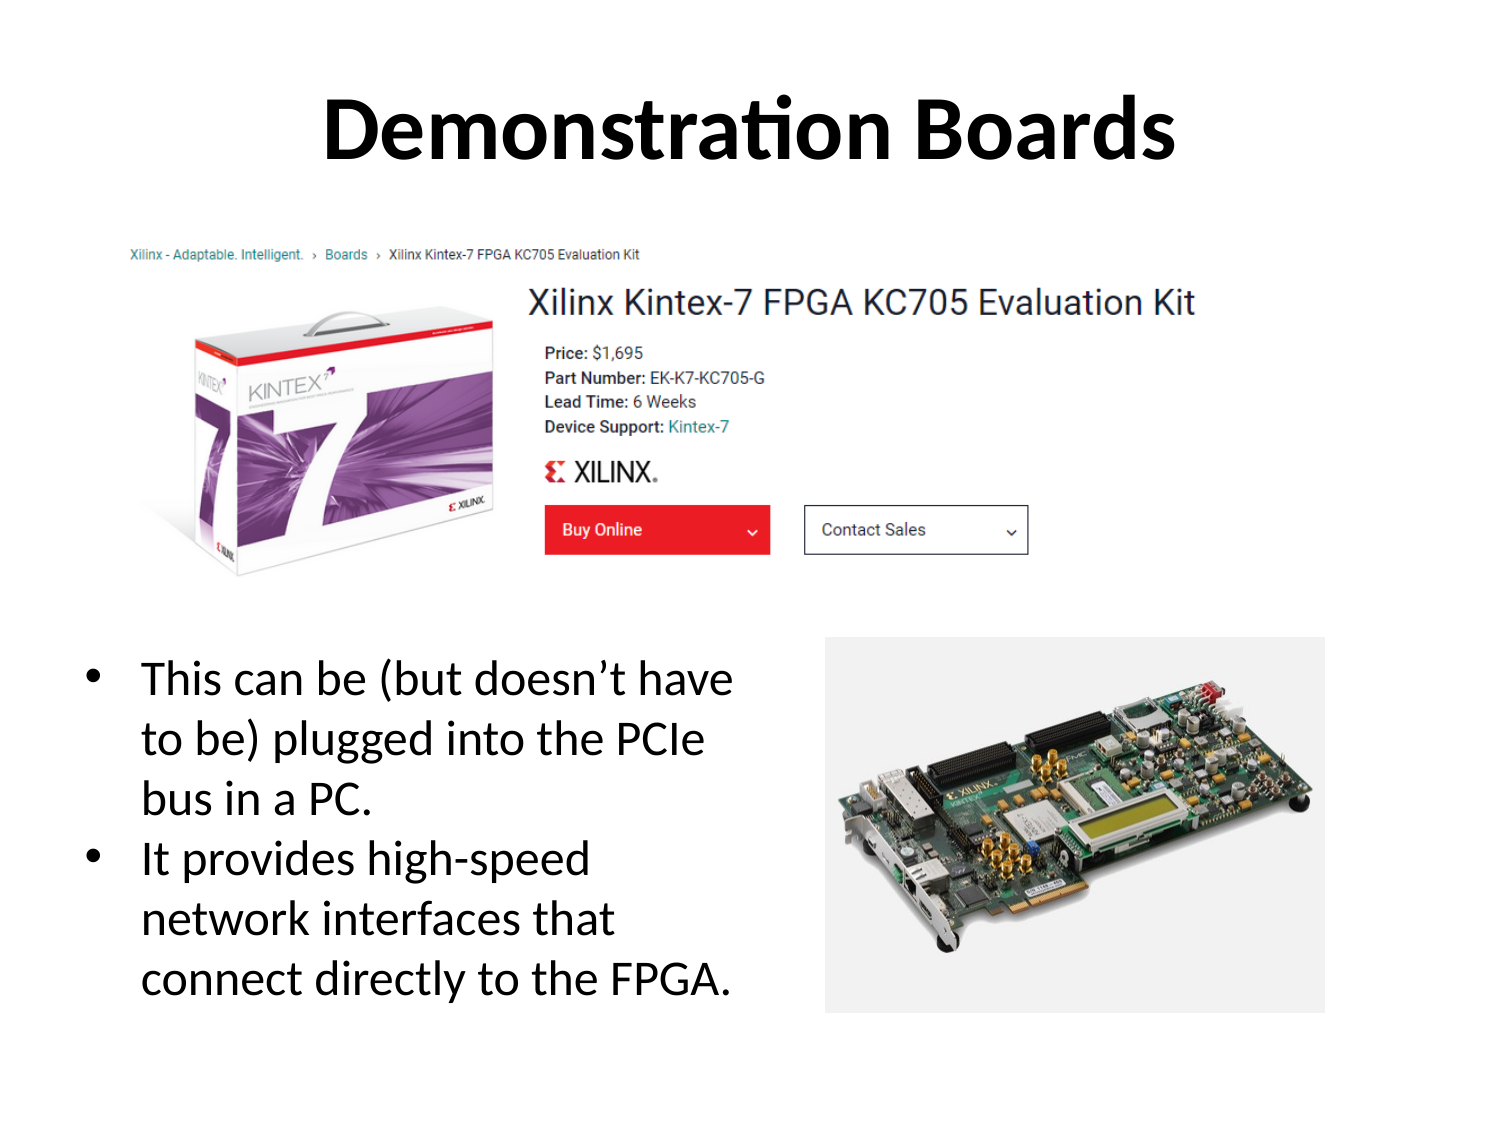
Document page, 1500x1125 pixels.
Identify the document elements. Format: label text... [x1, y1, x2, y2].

text_box This can be (but doesn’t have to be) plugged into the PCIe bus in a PC. It provides high-speed network interfaces that connect directly to the FPGA. [69, 637, 770, 1013]
title Demonstration Boards [75, 45, 1425, 200]
picture [112, 238, 1255, 599]
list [824, 637, 1326, 1013]
